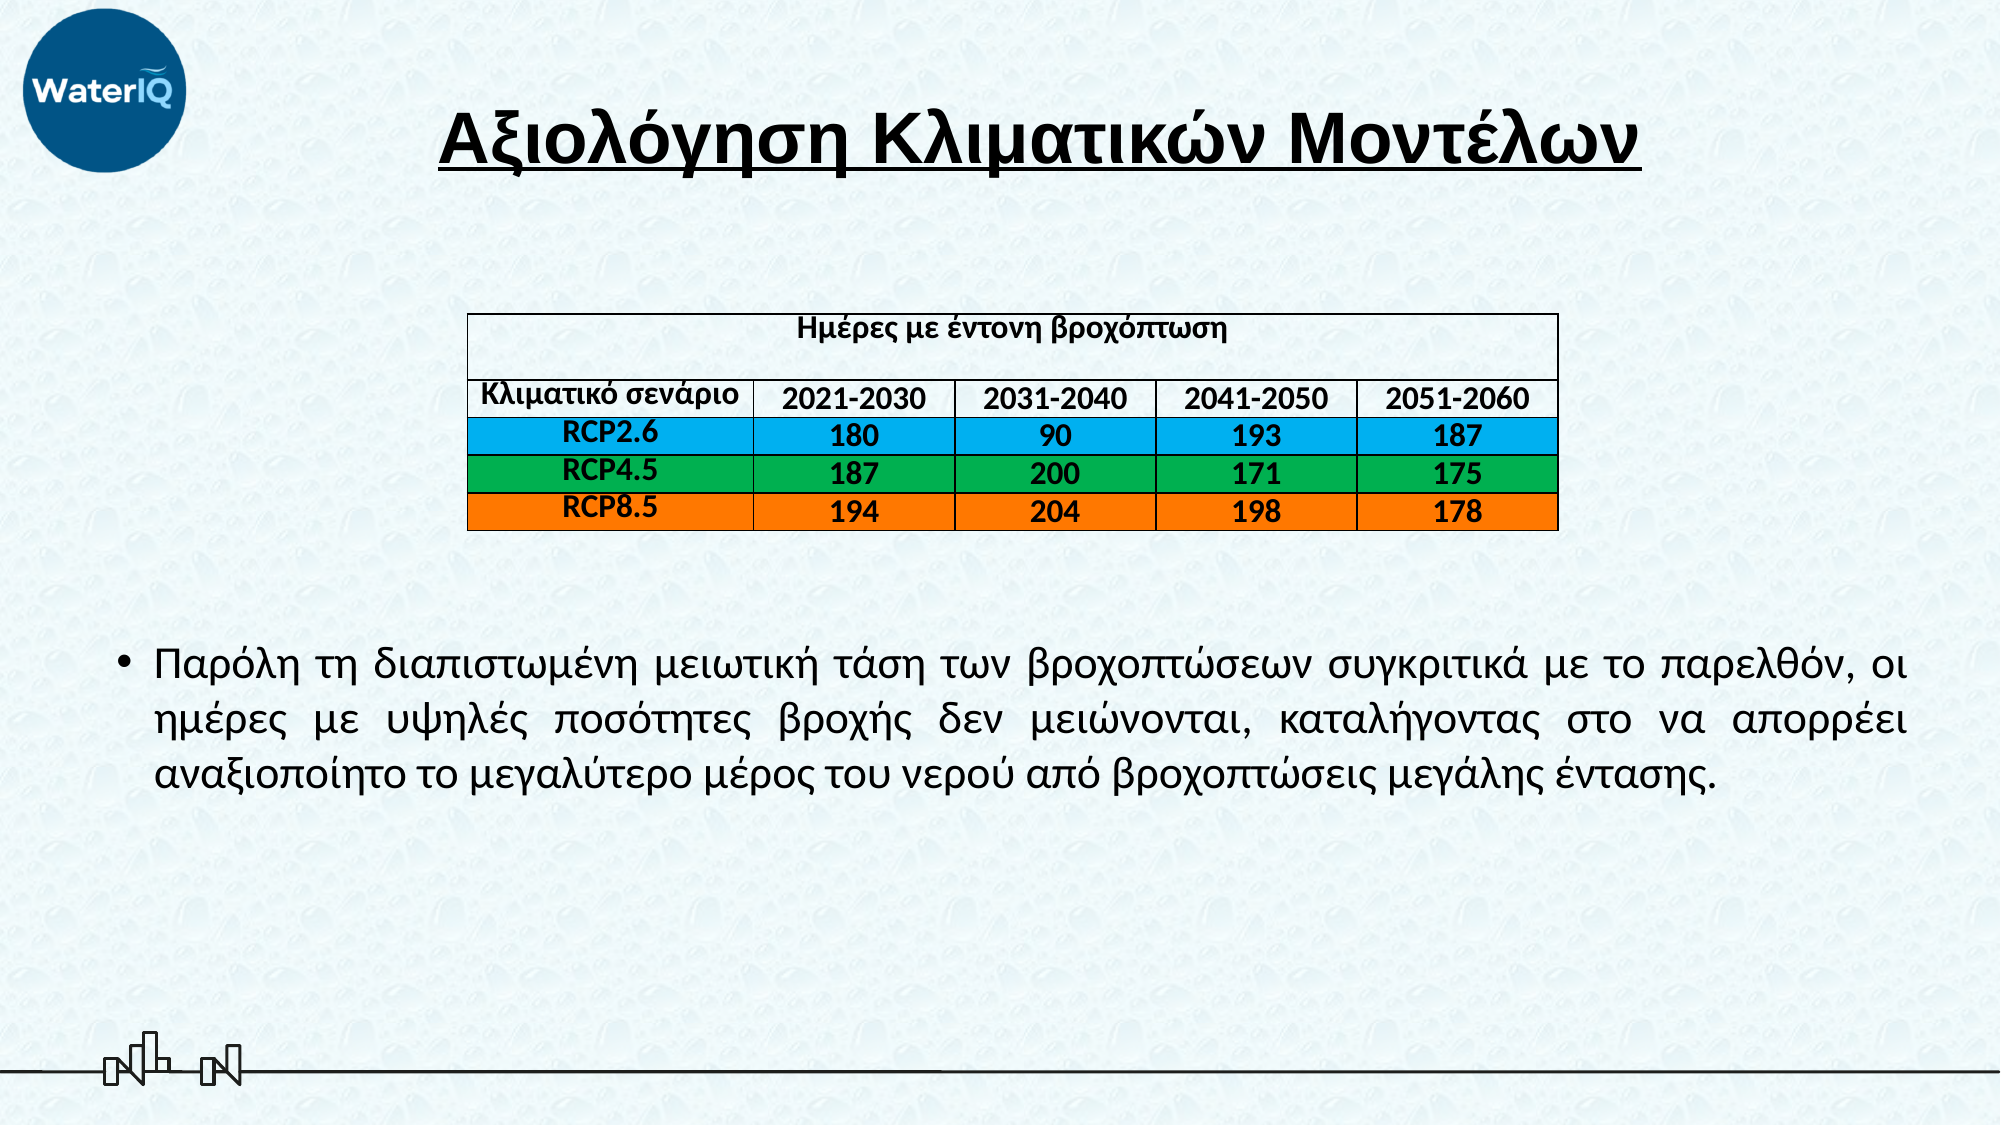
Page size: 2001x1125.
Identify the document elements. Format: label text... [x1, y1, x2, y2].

table_cell 2041-2050 [1157, 381, 1356, 417]
table_cell 194 [754, 494, 954, 530]
table_cell 198 [1157, 494, 1356, 530]
table_header Ημέρες με έντονη βροχόπτωση [468, 315, 1557, 379]
list Παρόλη τη διαπιστωμένη μειωτική τάση των βροχοπτώσεων συγκριτικά με το παρελθόν, οι ημέρες με υψηλές ποσότητες βροχής δεν μειώνονται, καταλήγοντας στο να απορρέει αναξιοποίητο το μεγαλύτερο μέρος του νερού από βροχοπτώσεις μεγάλης έντασης. [116, 207, 1910, 1018]
table_cell RCP8.5 [468, 494, 753, 530]
table_cell 193 [1157, 418, 1356, 454]
table_cell 2051-2060 [1358, 381, 1557, 417]
table_cell 2031-2040 [956, 381, 1155, 417]
table_cell 2021-2030 [754, 381, 954, 417]
table_cell RCP4.5 [468, 456, 753, 492]
table_cell 175 [1358, 456, 1557, 492]
table_cell 204 [956, 494, 1155, 530]
table_cell 90 [956, 418, 1155, 454]
table_cell 187 [754, 456, 954, 492]
table_cell RCP2.6 [468, 418, 753, 454]
title Αξιολόγηση Κλιματικών Μοντέλων [418, 45, 1661, 207]
picture [20, 6, 187, 174]
table_cell 171 [1157, 456, 1356, 492]
table_cell 200 [956, 456, 1155, 492]
table_cell 180 [754, 418, 954, 454]
table_cell 178 [1358, 494, 1557, 530]
table_cell Κλιματικό σενάριο [468, 381, 753, 417]
table_cell 187 [1358, 418, 1557, 454]
